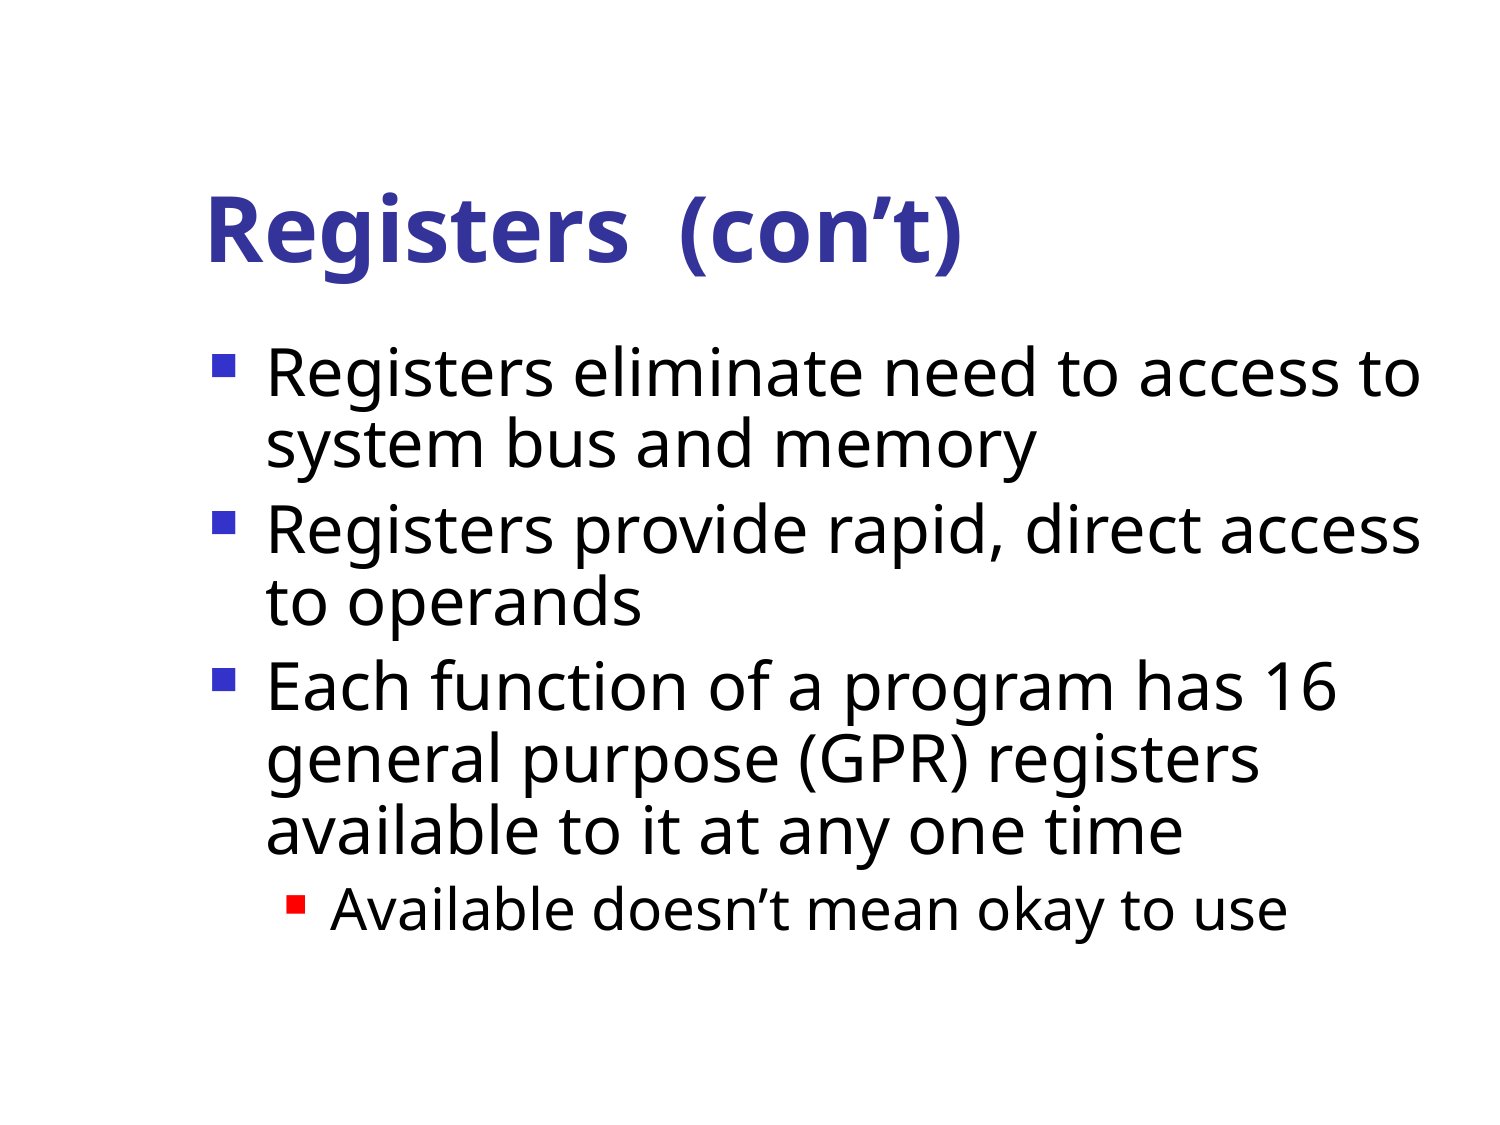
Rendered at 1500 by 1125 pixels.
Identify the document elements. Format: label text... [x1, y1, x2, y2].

title Registers (con’t) [188, 101, 1468, 289]
list Registers eliminate need to access to system bus and memory Registers provide rapid, direct access to operands Each function of a program has 16 general purpose (GPR) registers available to it at any one time Available doesn’t mean okay to use [193, 331, 1469, 1006]
